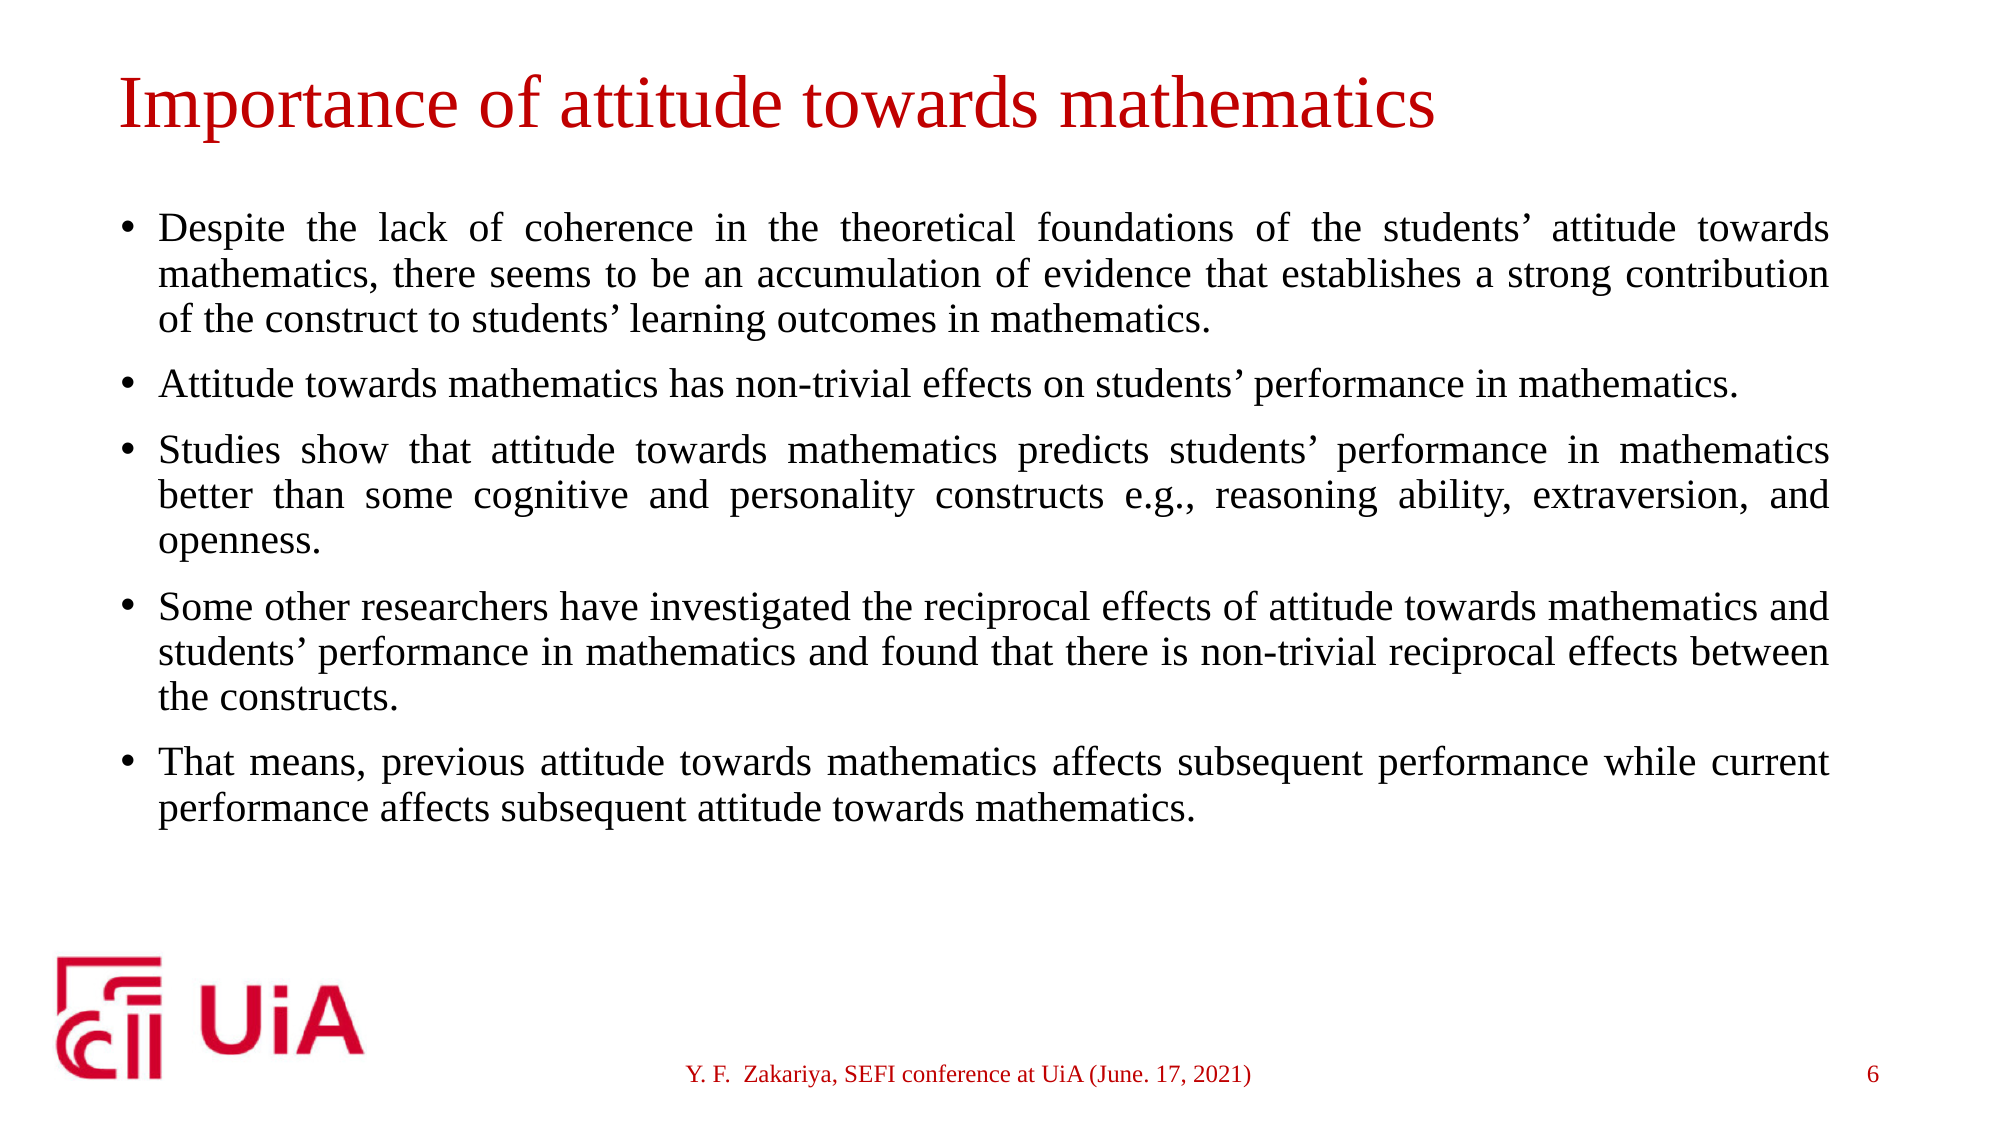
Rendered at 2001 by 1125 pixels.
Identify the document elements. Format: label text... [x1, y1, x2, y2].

picture [52, 949, 367, 1093]
list Despite the lack of coherence in the theoretical foundations of the students’ attitude towards mathematics, there seems to be an accumulation of evidence that establishes a strong contribution of the construct to students’ learning outcomes in mathematics. Attitude towards mathematics has non-trivial effects on students’ performance in mathematics. Studies show that attitude towards mathematics predicts students’ performance in mathematics better than some cognitive and personality constructs e.g., reasoning ability, extraversion, and openness. Some other researchers have investigated the reciprocal effects of attitude towards mathematics and students’ performance in mathematics and found that there is non-trivial reciprocal effects between the constructs. That means, previous attitude towards mathematics affects subsequent performance while current performance affects subsequent attitude towards mathematics. [105, 198, 1847, 918]
slide_number 6 [1444, 1042, 1895, 1103]
title Importance of attitude towards mathematics [103, 10, 1893, 197]
footer Y. F. Zakariya, SEFI conference at UiA (June. 17, 2021) [600, 1042, 1338, 1103]
